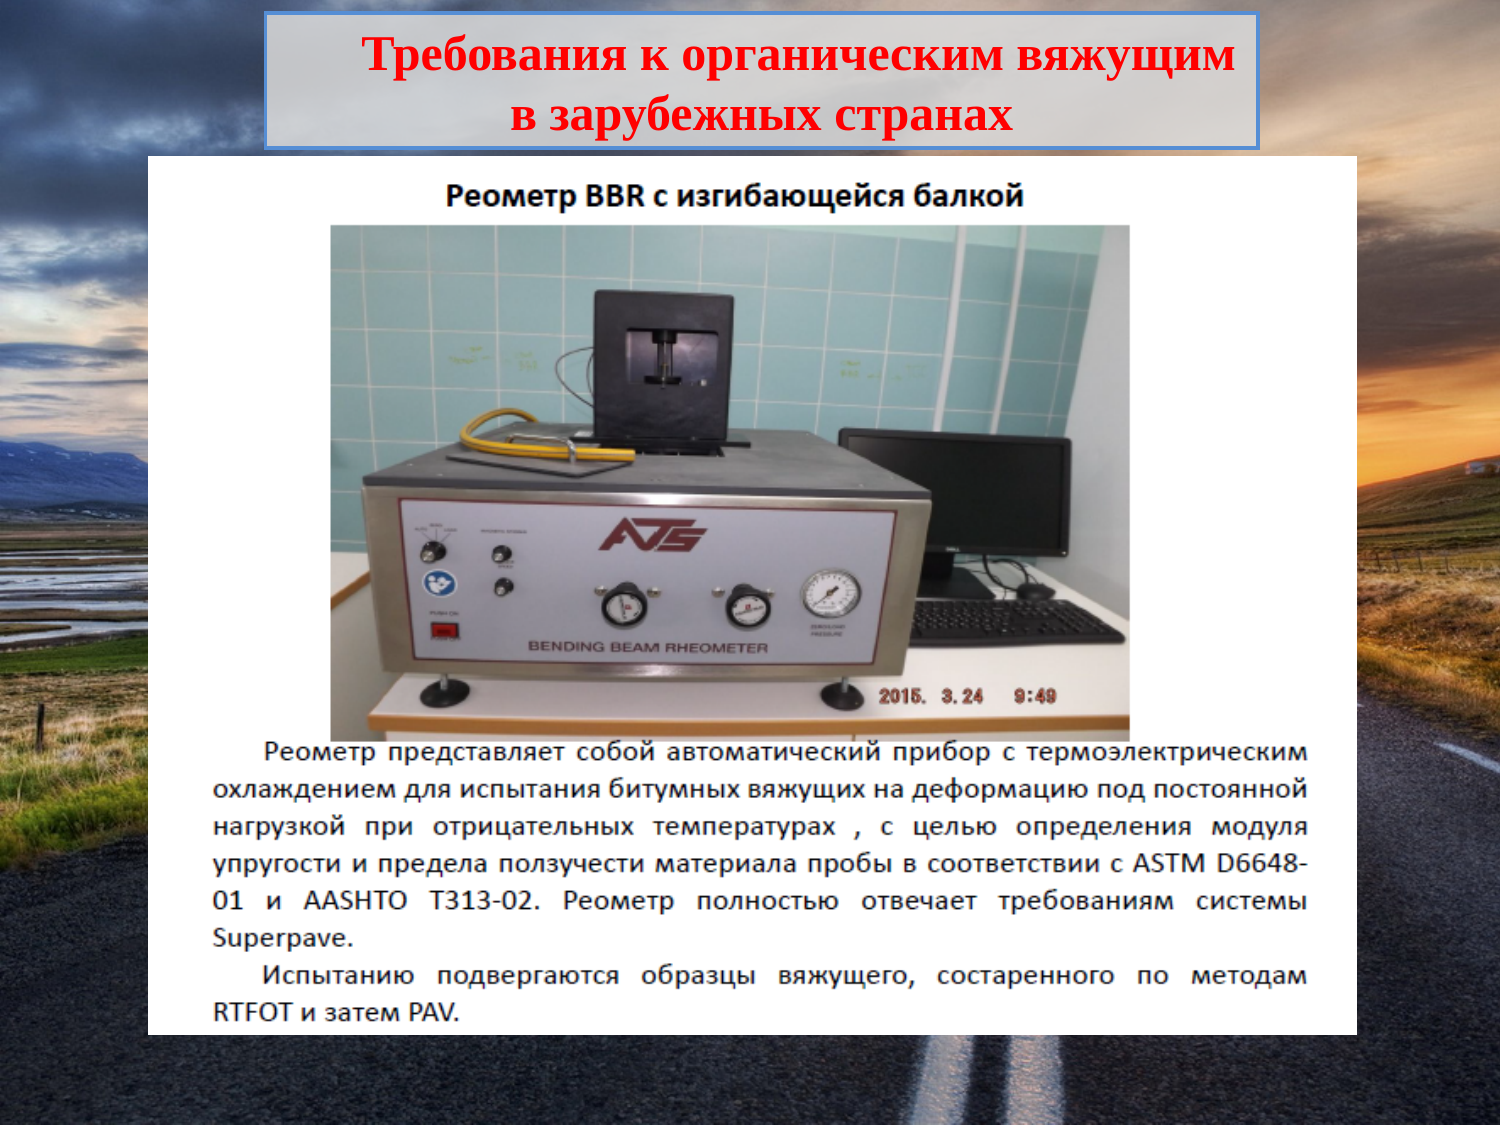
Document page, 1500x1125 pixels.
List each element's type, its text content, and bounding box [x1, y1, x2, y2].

picture [0, 0, 1500, 1125]
text_box Требования к органическим вяжущим в зарубежных странах [265, 13, 1258, 148]
